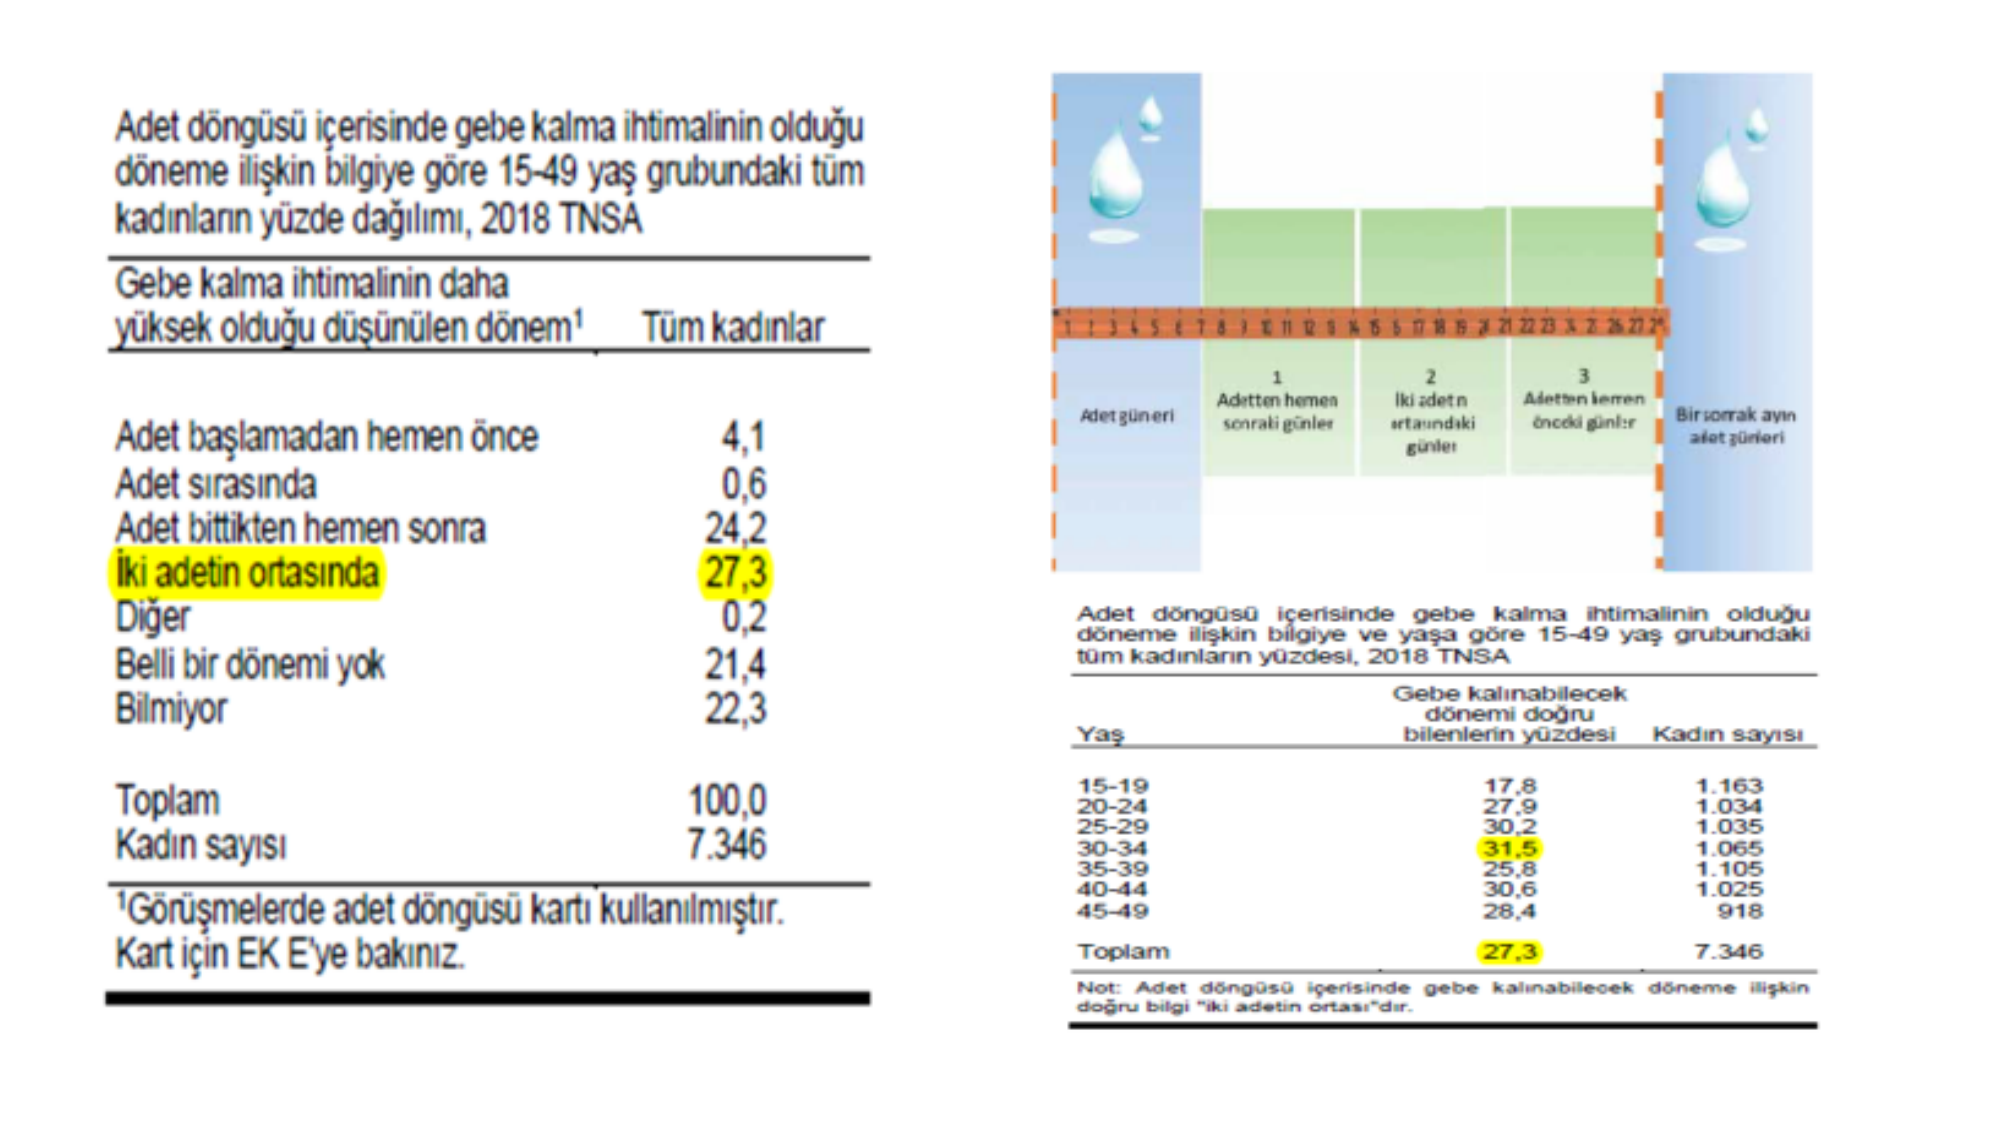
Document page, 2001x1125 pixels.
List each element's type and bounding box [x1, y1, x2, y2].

list [28, 0, 1987, 1125]
